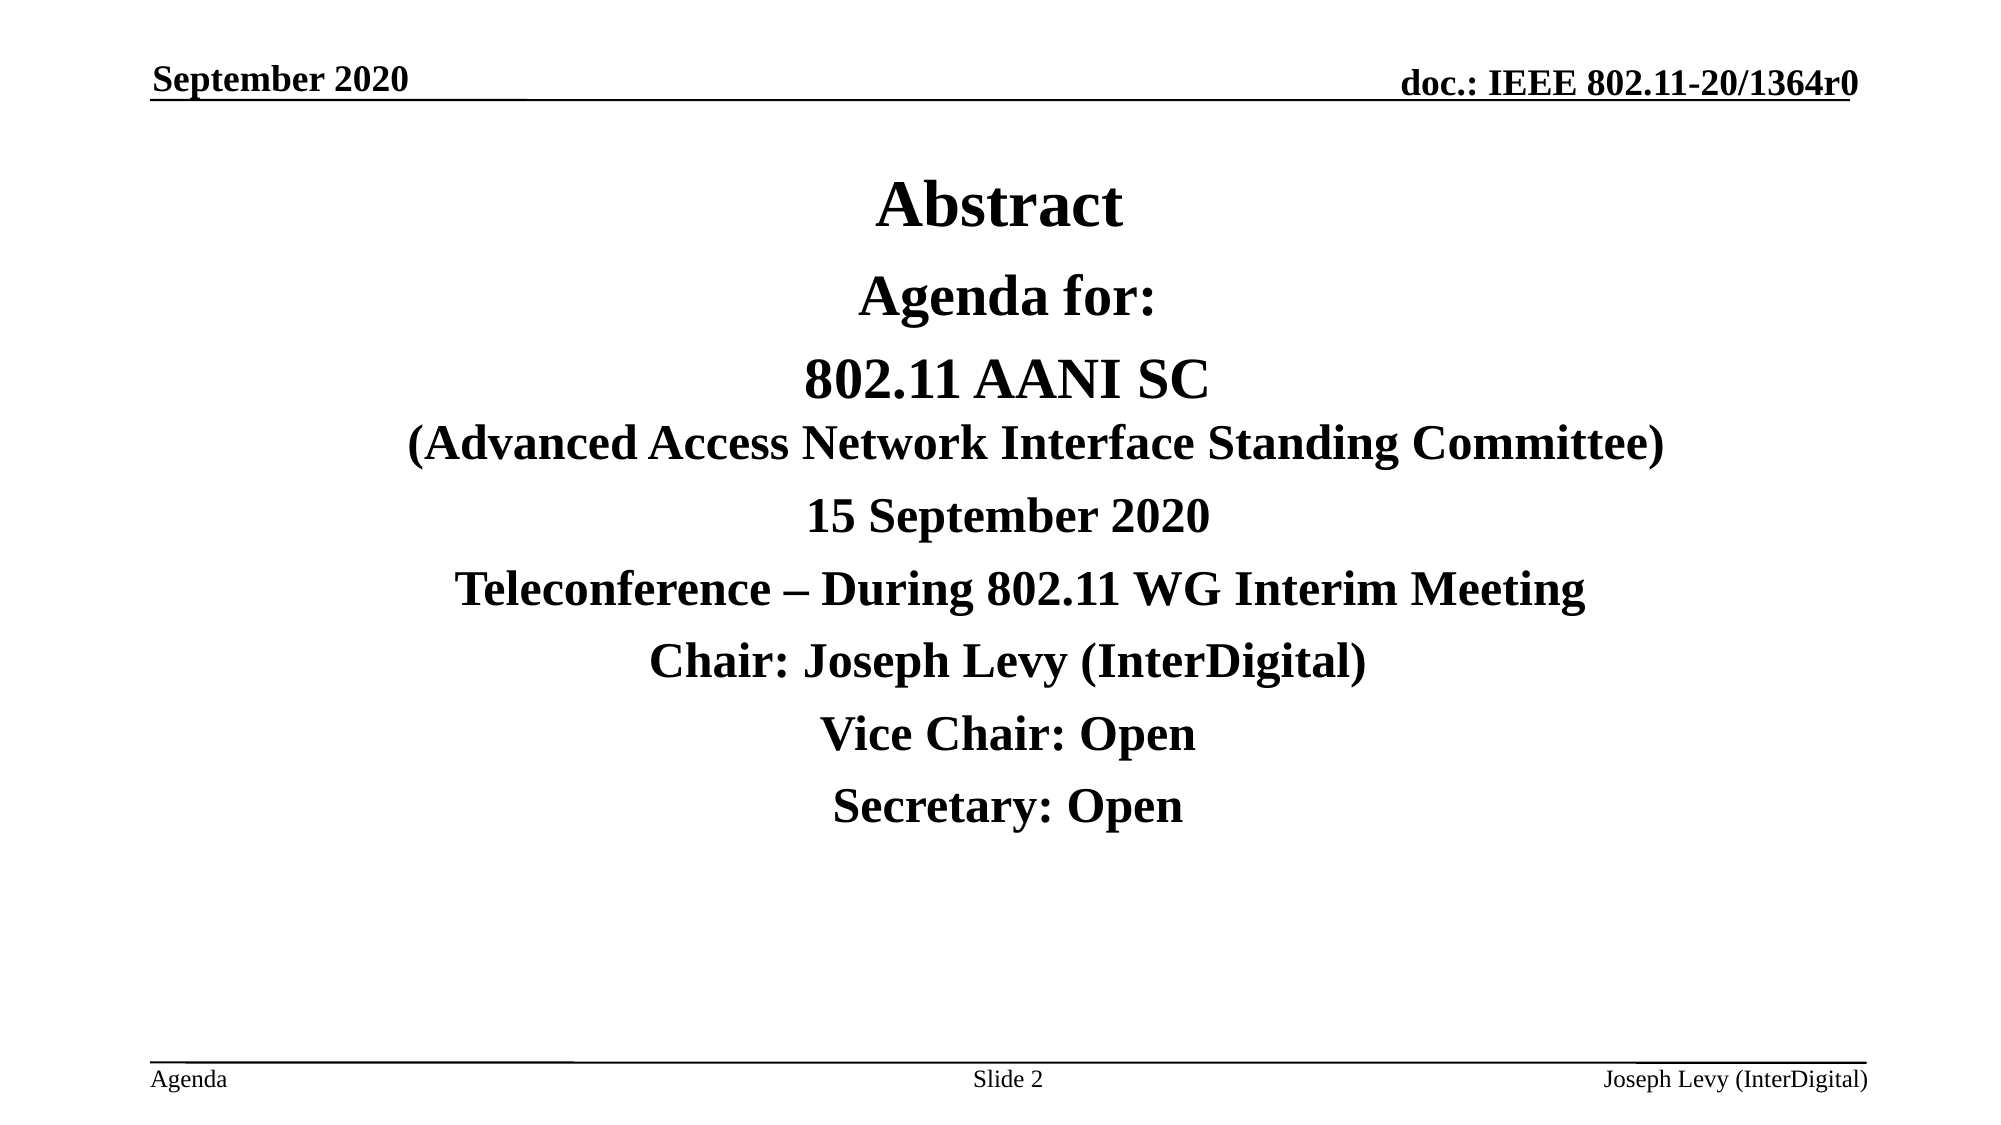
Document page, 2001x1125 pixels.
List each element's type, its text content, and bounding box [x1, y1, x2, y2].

slide_number Slide 2 [950, 1061, 1067, 1123]
title Abstract [149, 112, 1850, 249]
list Agenda for: 802.11 AANI SC (Advanced Access Network Interface Standing Committee) 15 September 2020 Teleconference – During 802.11 WG Interim Meeting Chair: Joseph Levy (InterDigital) Vice Chair: Open Secretary: Open [133, 249, 1884, 1063]
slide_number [152, 54, 563, 100]
footer Joseph Levy (InterDigital) [1171, 1061, 1869, 1093]
